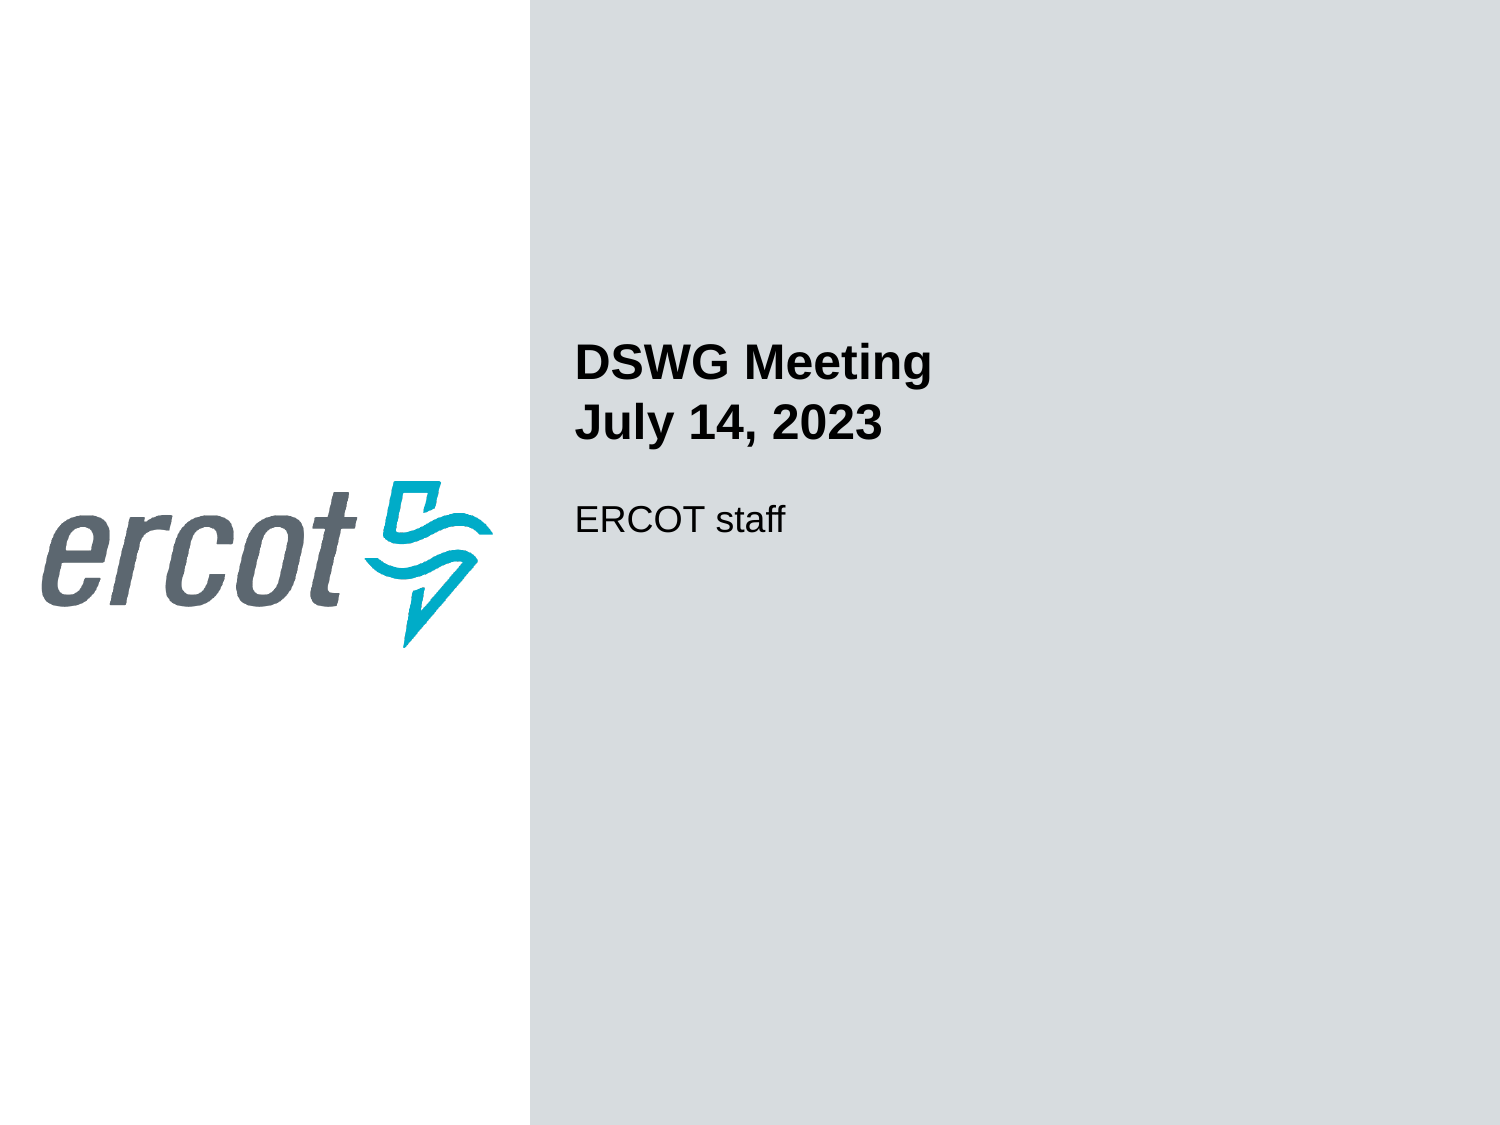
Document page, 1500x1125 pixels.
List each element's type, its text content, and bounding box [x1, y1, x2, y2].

picture [32, 471, 501, 654]
text_box DSWG Meeting July 14, 2023 ERCOT staff [559, 262, 1486, 728]
